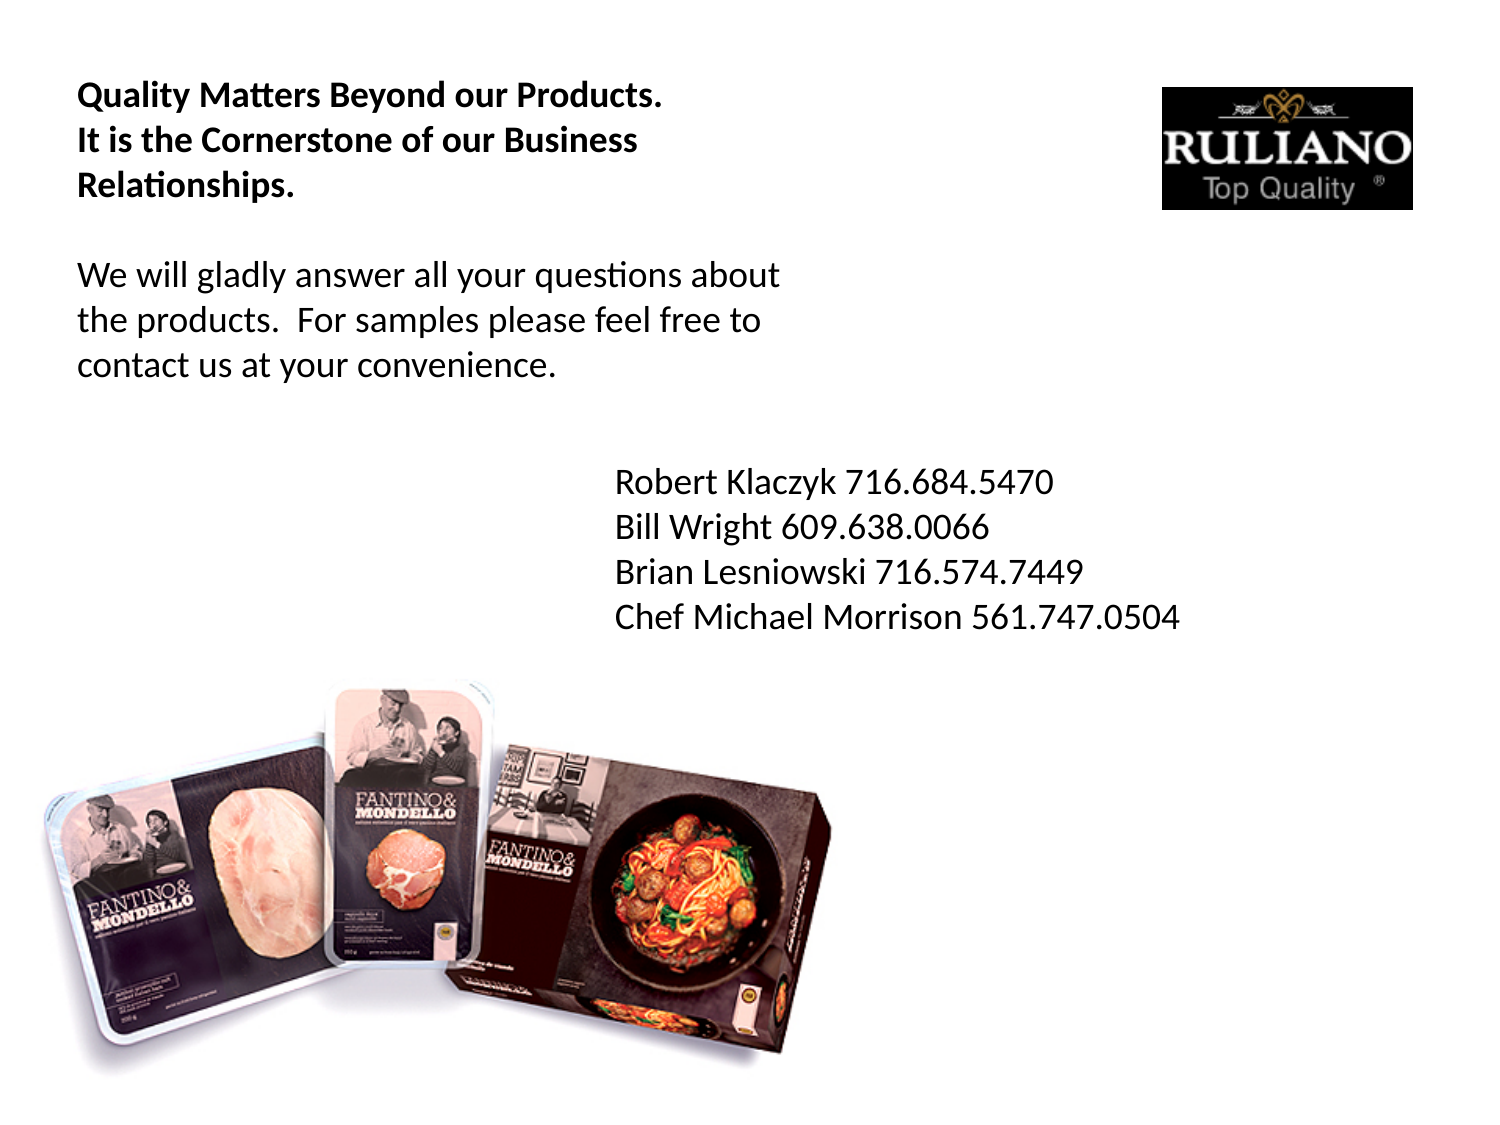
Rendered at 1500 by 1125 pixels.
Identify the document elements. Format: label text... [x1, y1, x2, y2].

picture [1162, 87, 1413, 210]
text_box Quality Matters Beyond our Products. It is the Cornerstone of our Business Relationships. We will gladly answer all your questions about the products. For samples please feel free to contact us at your convenience. [62, 62, 813, 393]
text_box Robert Klaczyk 716.684.5470 Bill Wright 609.638.0066 Brian Lesniowski 716.574.7449 Chef Michael Morrison 561.747.0504 [600, 449, 1450, 690]
picture [24, 666, 851, 1125]
